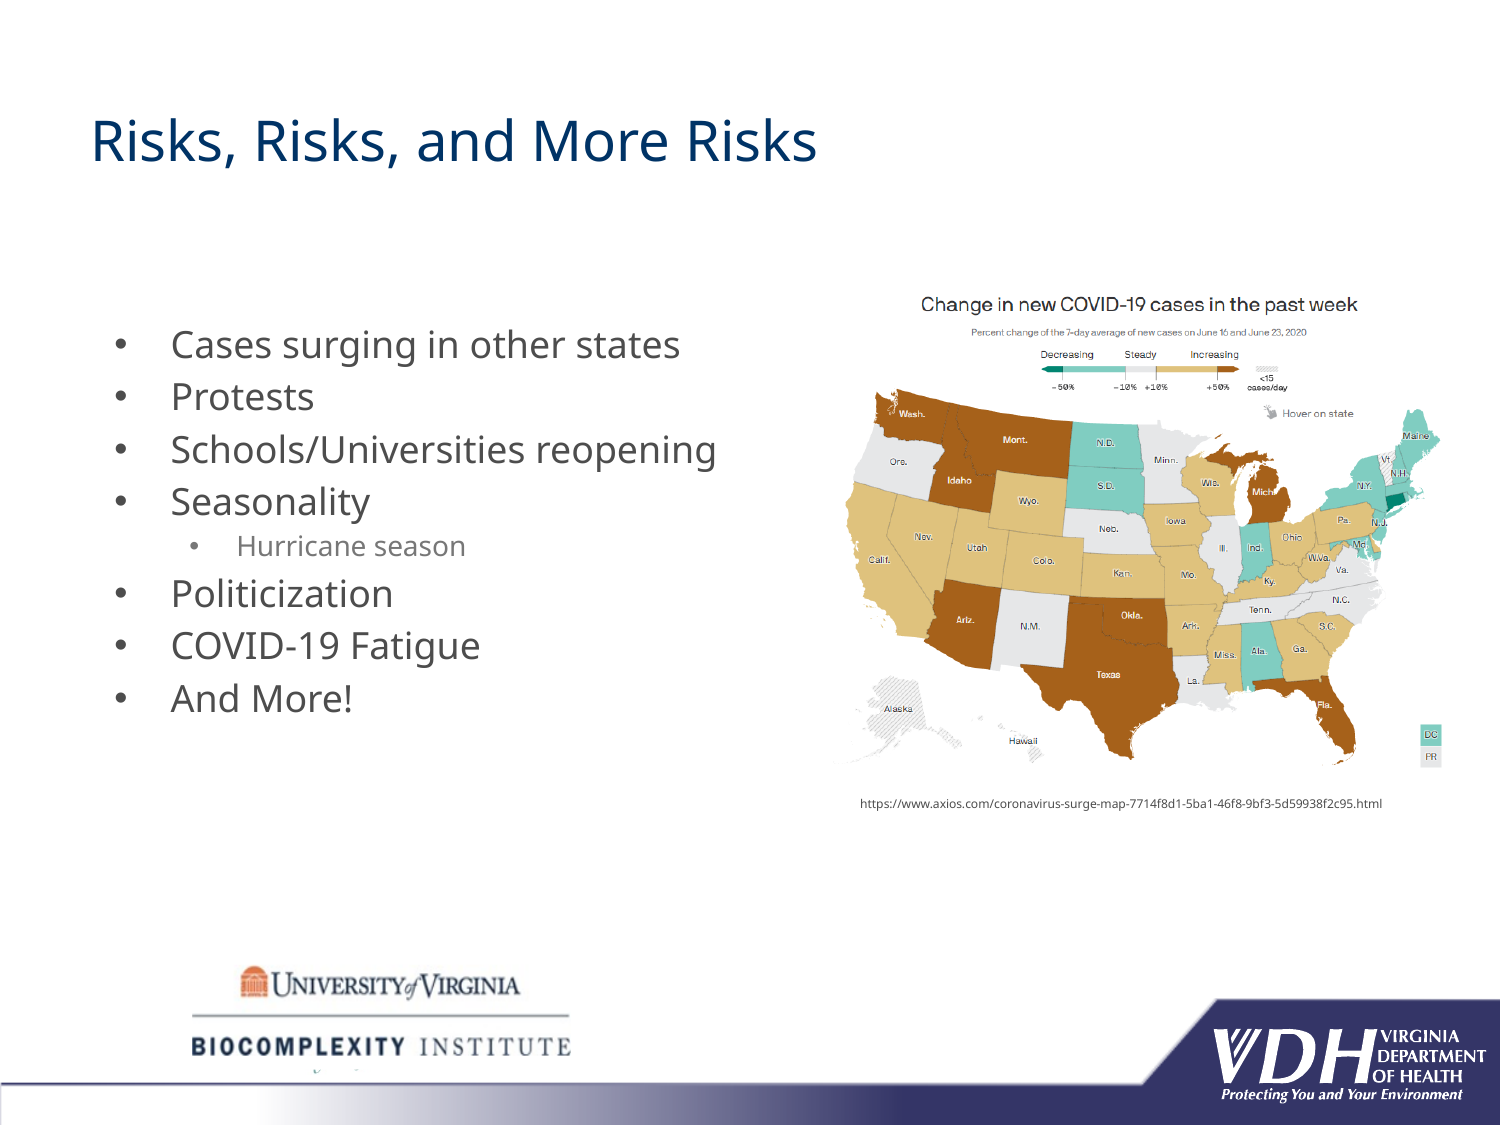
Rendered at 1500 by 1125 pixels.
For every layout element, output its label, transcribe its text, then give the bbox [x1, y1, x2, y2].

title Risks, Risks, and More Risks [75, 45, 1425, 233]
text_box Cases surging in other states Protests Schools/Universities reopening Seasonality Hurricane season Politicization COVID-19 Fatigue And More! [103, 315, 817, 831]
list https://www.axios.com/coronavirus-surge-map-7714f8d1-5ba1-46f8-9bf3-5d59938f2c95.html [845, 788, 1400, 831]
picture [823, 282, 1459, 778]
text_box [78, 961, 759, 1070]
picture [53, 964, 754, 1075]
